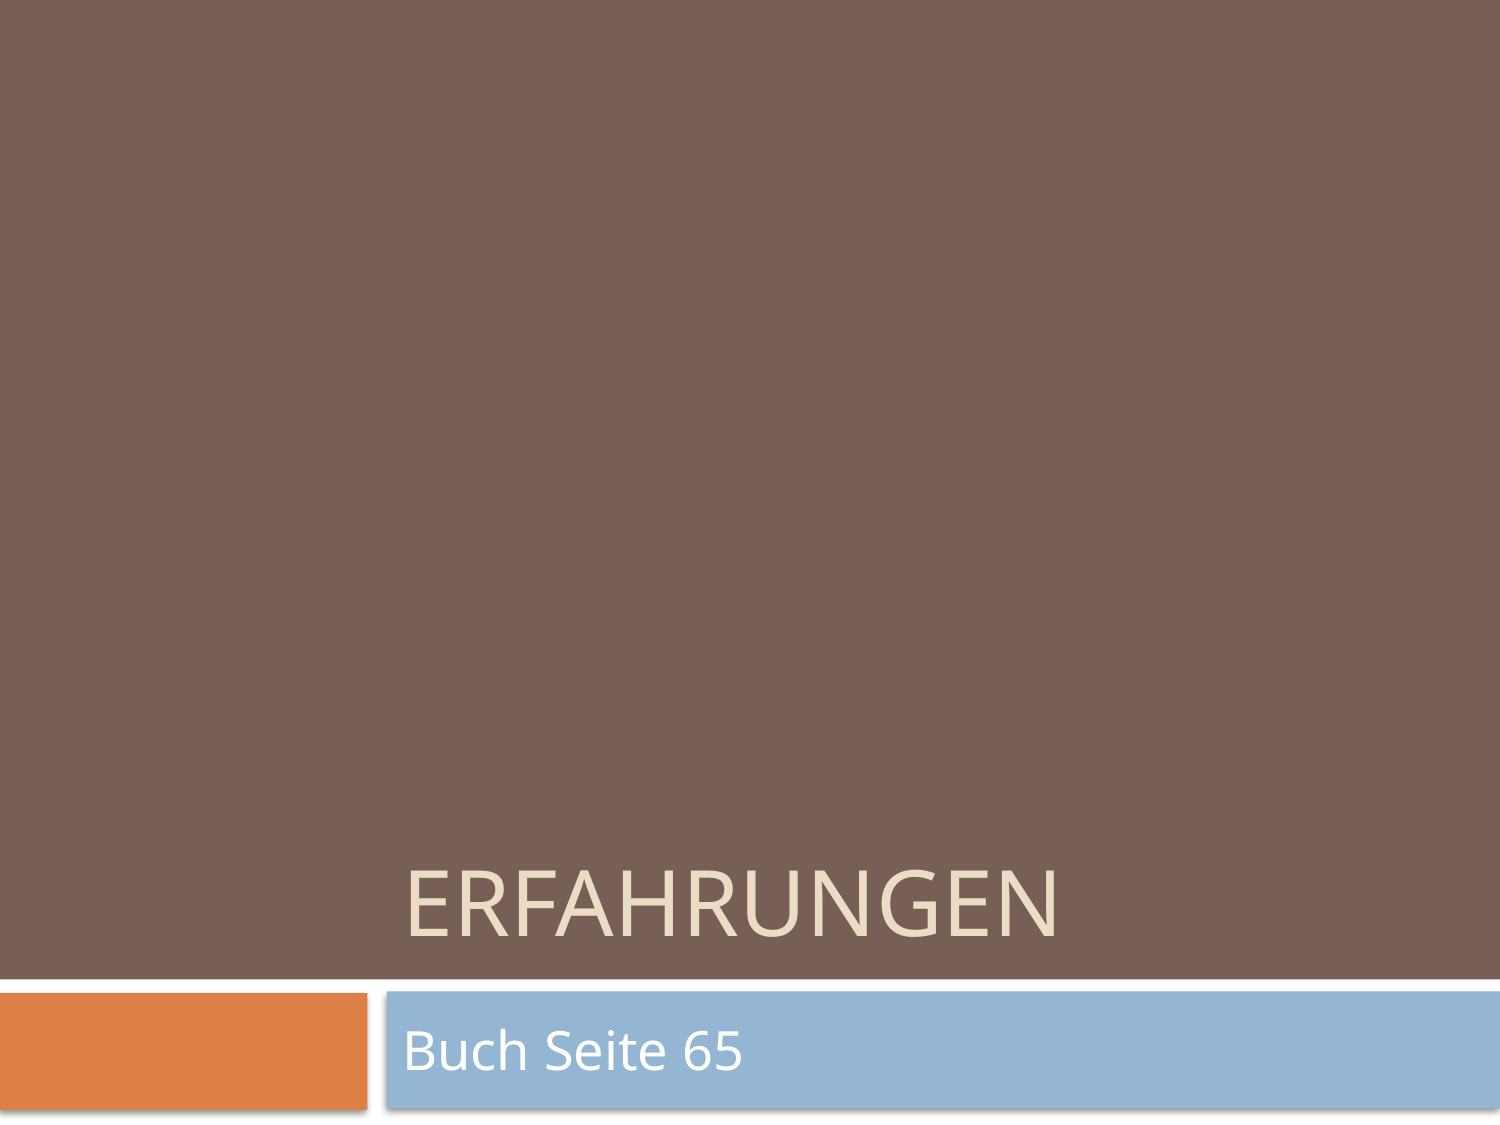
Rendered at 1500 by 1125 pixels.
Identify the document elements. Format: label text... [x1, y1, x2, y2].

title Erfahrungen [387, 662, 1450, 963]
subtitle Buch Seite 65 [387, 992, 1488, 1105]
